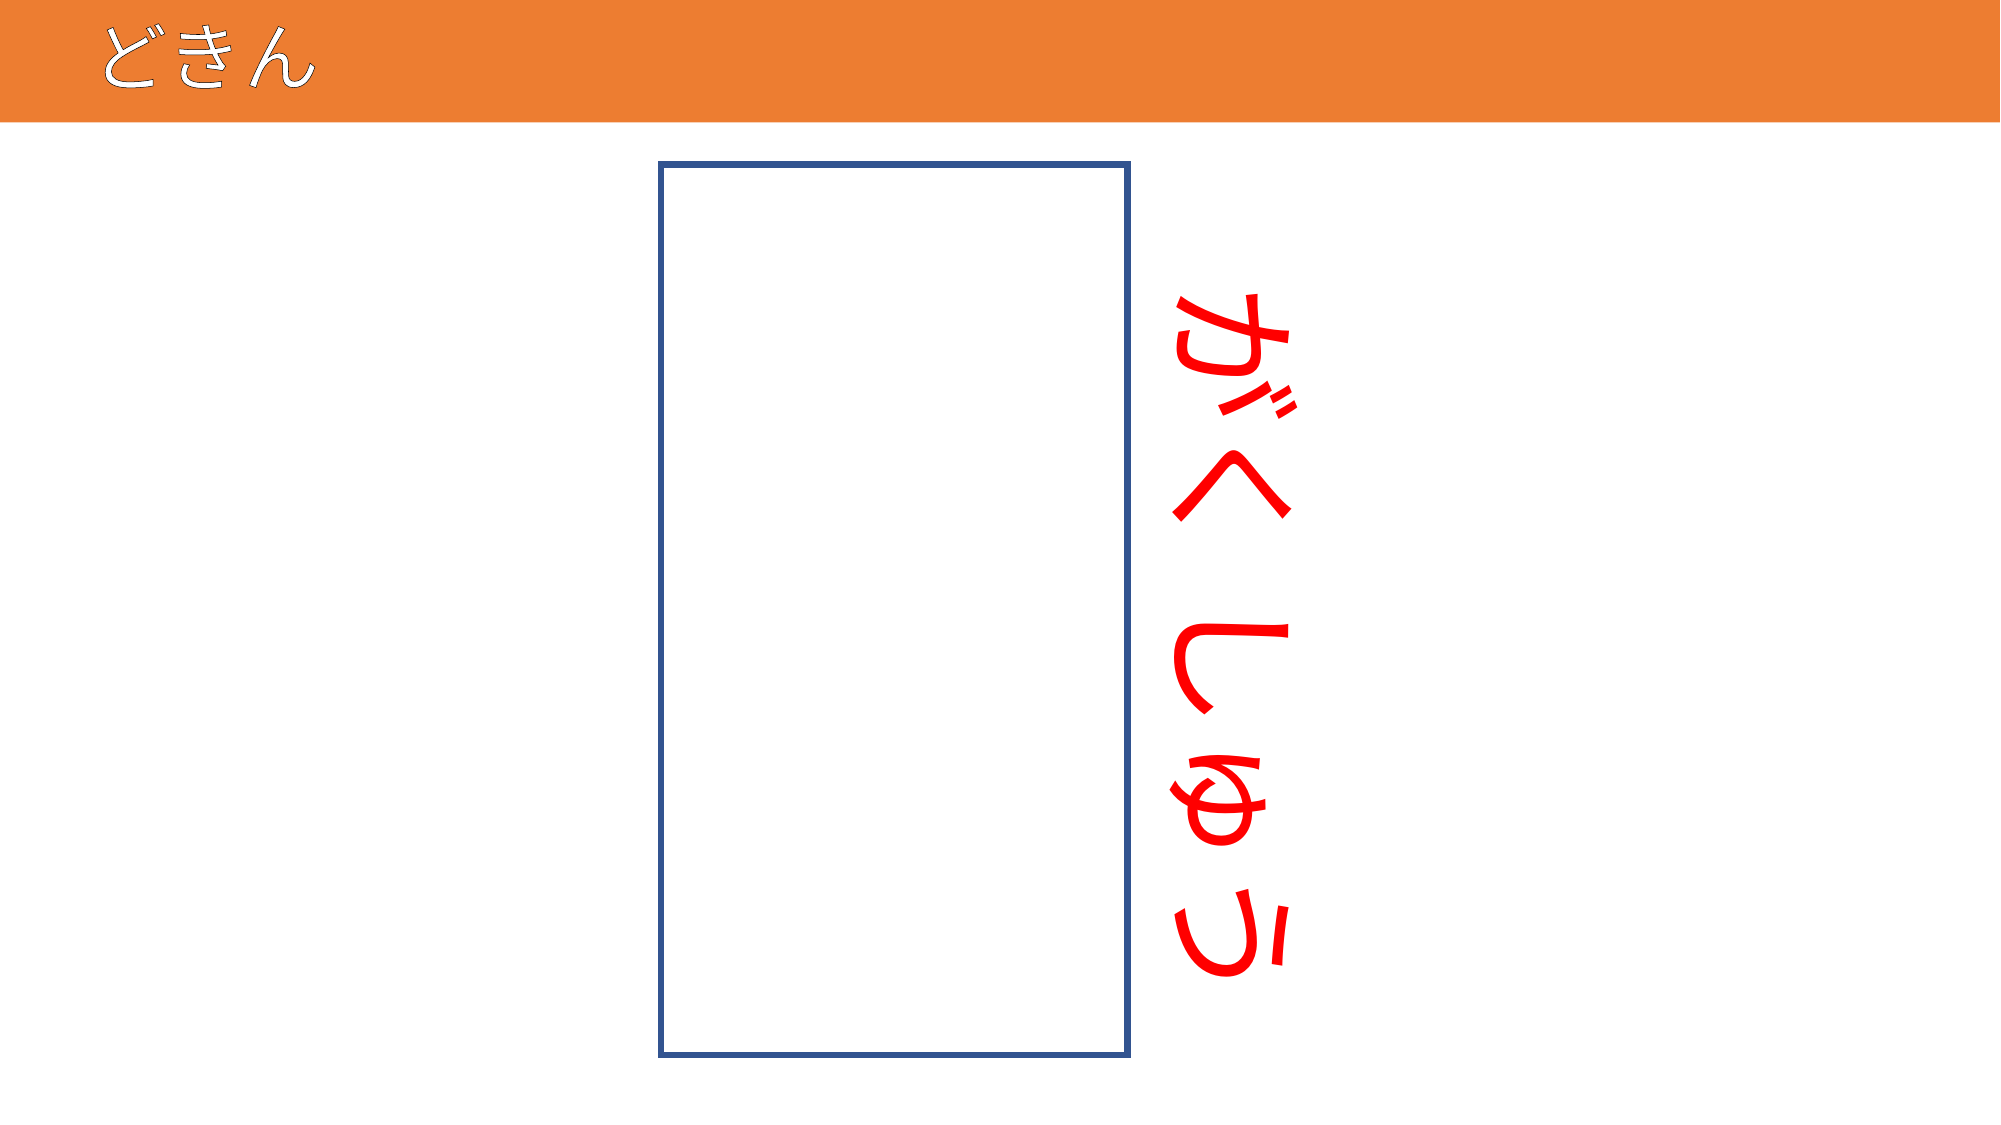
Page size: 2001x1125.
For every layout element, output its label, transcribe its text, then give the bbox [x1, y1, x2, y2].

slide_number 3 [1712, 0, 2000, 123]
text_box 学習 [616, 195, 1152, 1125]
text_box [660, 163, 1129, 1056]
text_box がく しゅう [1129, 270, 1327, 1050]
title どきん [0, 0, 1712, 123]
